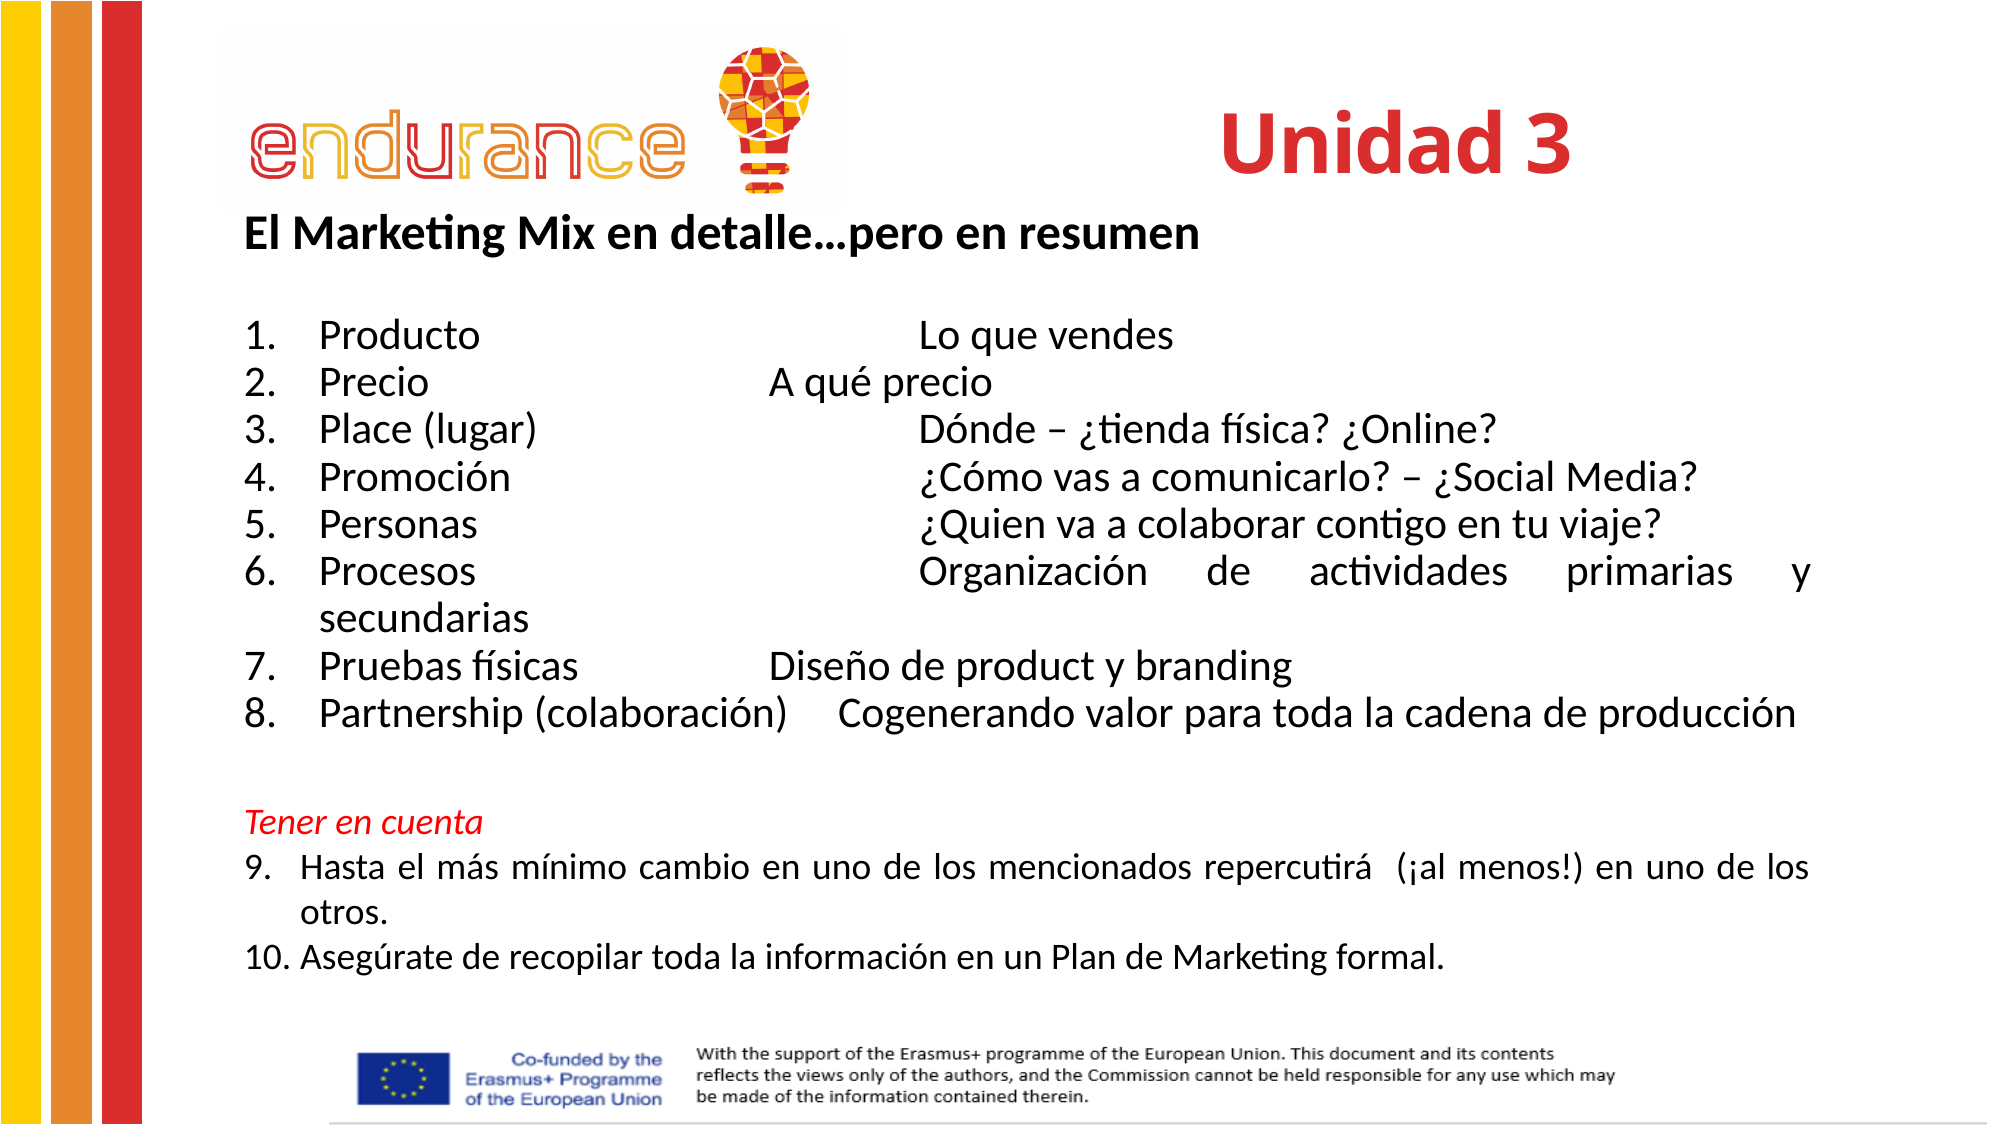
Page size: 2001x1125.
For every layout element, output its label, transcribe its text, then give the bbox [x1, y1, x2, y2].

subtitle El Marketing Mix en detalle…pero en resumen Producto Lo que vendes Precio A qué precio Place (lugar) Dónde – ¿tienda física? ¿Online? Promoción ¿Cómo vas a comunicarlo? – ¿Social Media? Personas ¿Quien va a colaborar contigo en tu viaje? Procesos Organización de actividades primarias y secundarias Pruebas físicas Diseño de product y branding Partnership (colaboración) Cogenerando valor para toda la cadena de producción Tener en cuenta Hasta el más mínimo cambio en uno de los mencionados repercutirá (¡al menos!) en uno de los otros. Asegúrate de recopilar toda la información en un Plan de Marketing formal. [228, 191, 1827, 1066]
text_box Unidad 3 [864, 90, 1948, 200]
picture [218, 27, 845, 212]
picture [329, 1032, 1987, 1125]
text_box [0, 0, 43, 1125]
text_box [49, 0, 94, 1125]
text_box [100, 0, 144, 1125]
